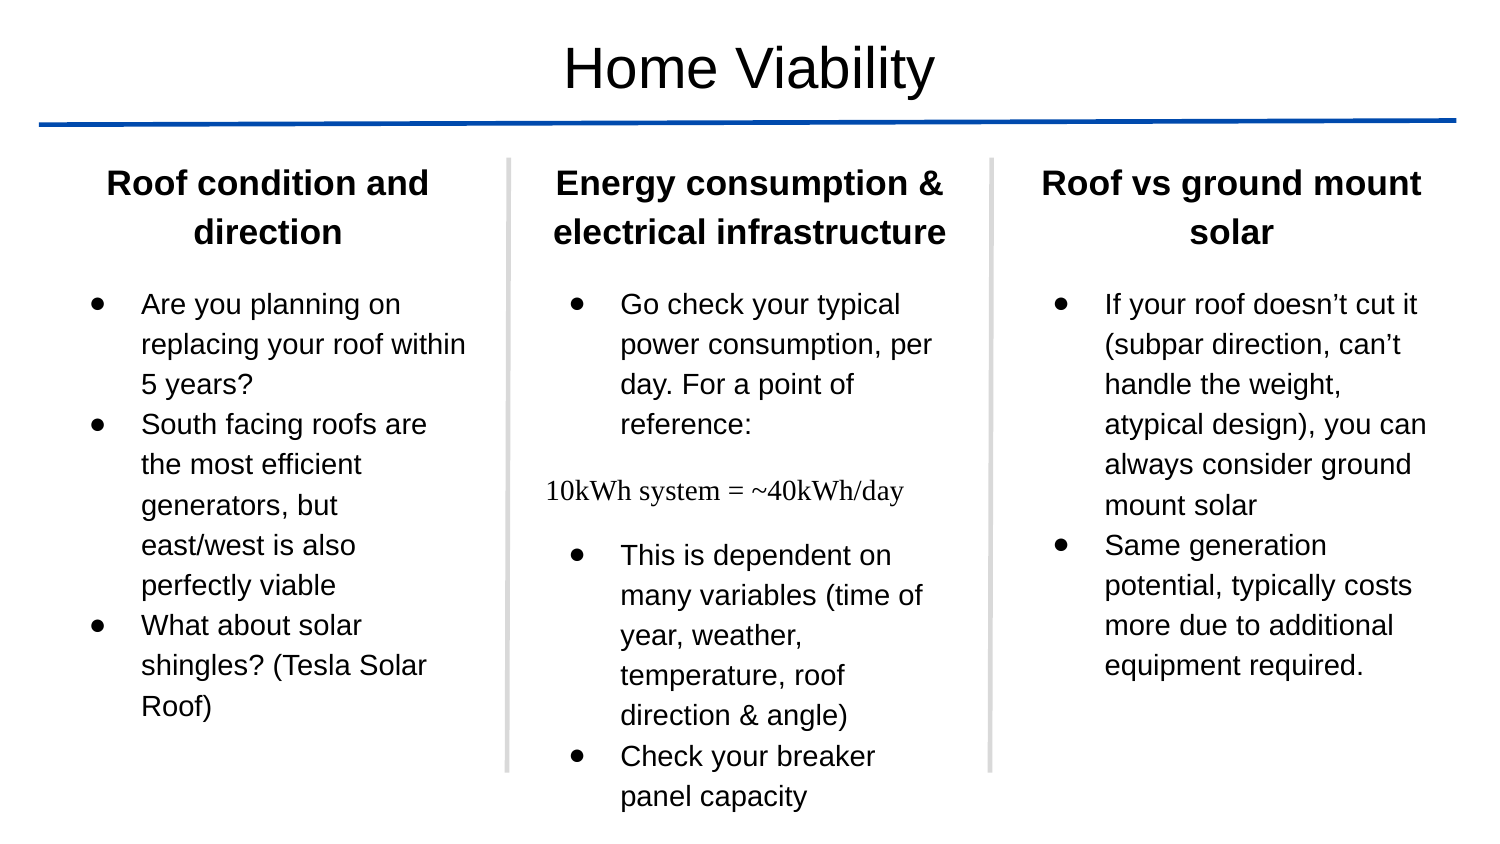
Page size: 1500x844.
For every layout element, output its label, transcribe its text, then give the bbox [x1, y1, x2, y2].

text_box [38, 120, 1457, 125]
title Home Viability [51, 15, 1449, 110]
list Roof vs ground mount solar [1014, 139, 1449, 219]
list Are you planning on replacing your roof within 5 years? South facing roofs are the most efficient generators, but east/west is also perfectly viable What about solar shingles? (Tesla Solar Roof) [51, 265, 486, 786]
list Roof condition and direction [51, 139, 486, 219]
list If your roof doesn’t cut it (subpar direction, can’t handle the weight, atypical design), you can always consider ground mount solar Same generation potential, typically costs more due to additional equipment required. [1014, 265, 1449, 786]
list Energy consumption & electrical infrastructure [532, 139, 968, 219]
list Go check your typical power consumption, per day. For a point of reference: 10kWh system = ~40kWh/day This is dependent on many variables (time of year, weather, temperature, roof direction & angle) Check your breaker panel capacity [530, 265, 965, 786]
